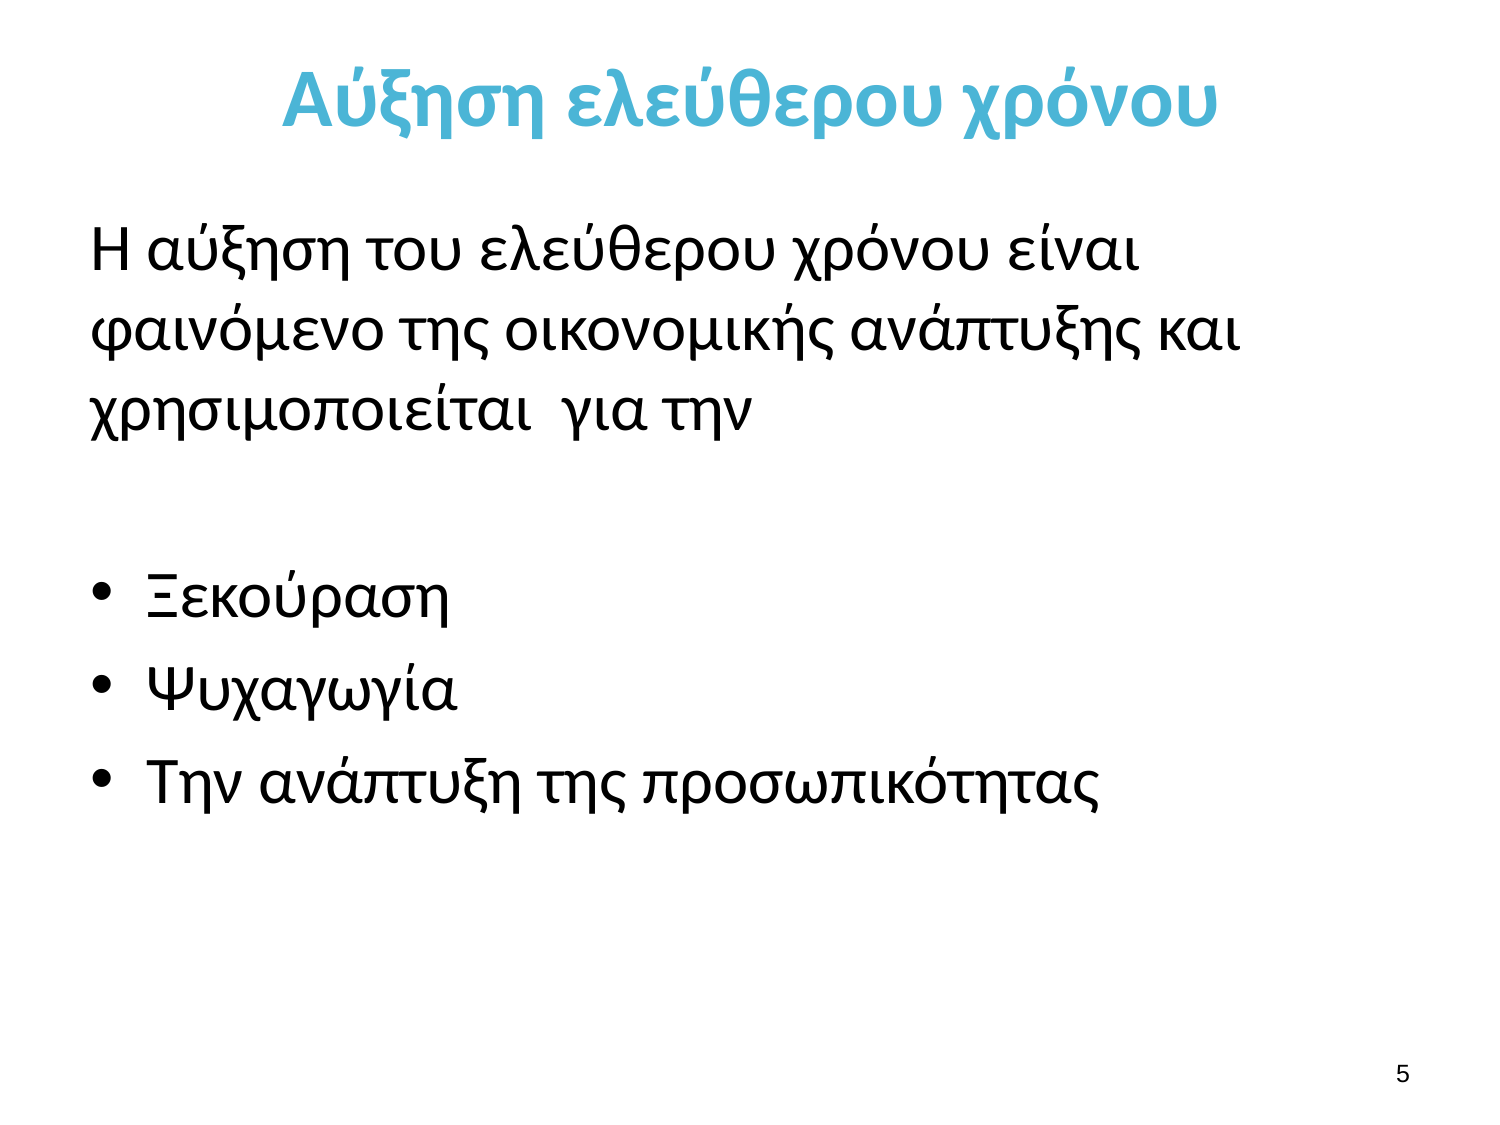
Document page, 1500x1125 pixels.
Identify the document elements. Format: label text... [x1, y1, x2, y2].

title Αύξηση ελεύθερου χρόνου [76, 19, 1427, 169]
slide_number 4 [1074, 1042, 1425, 1103]
list Η αύξηση του ελεύθερου χρόνου είναι φαινόμενο της οικονομικής ανάπτυξης και χρησιμοποιείται για την Ξεκούραση Ψυχαγωγία Την ανάπτυξη της προσωπικότητας [75, 196, 1425, 1024]
